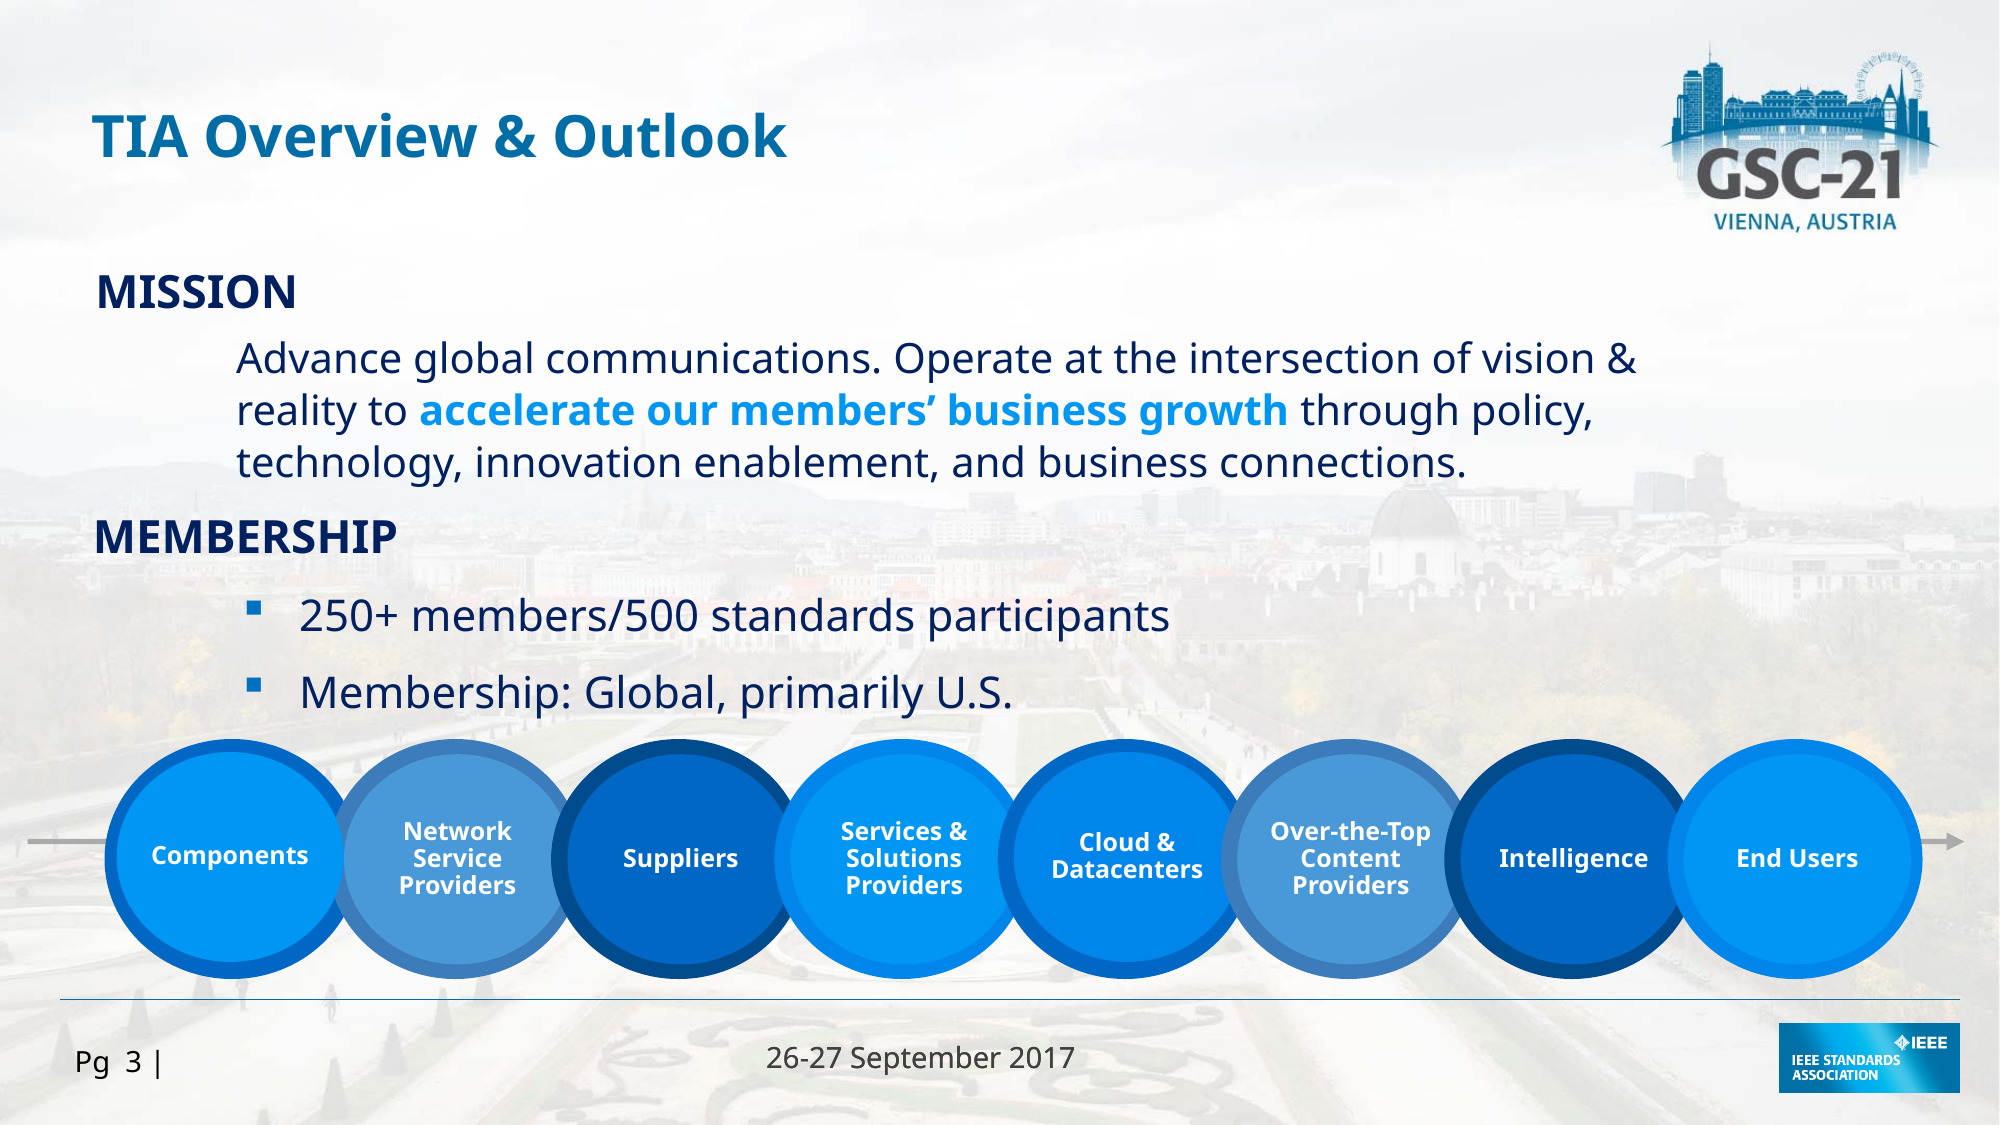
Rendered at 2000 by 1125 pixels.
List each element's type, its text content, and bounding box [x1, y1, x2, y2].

list TIA Overview & Outlook [91, 101, 1901, 208]
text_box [27, 397, 1965, 1125]
picture [0, 0, 2000, 1125]
text_box MISSION Advance global communications. Operate at the intersection of vision & reality to accelerate our members’ business growth through policy, technology, innovation enablement, and business connections. [95, 259, 1756, 397]
